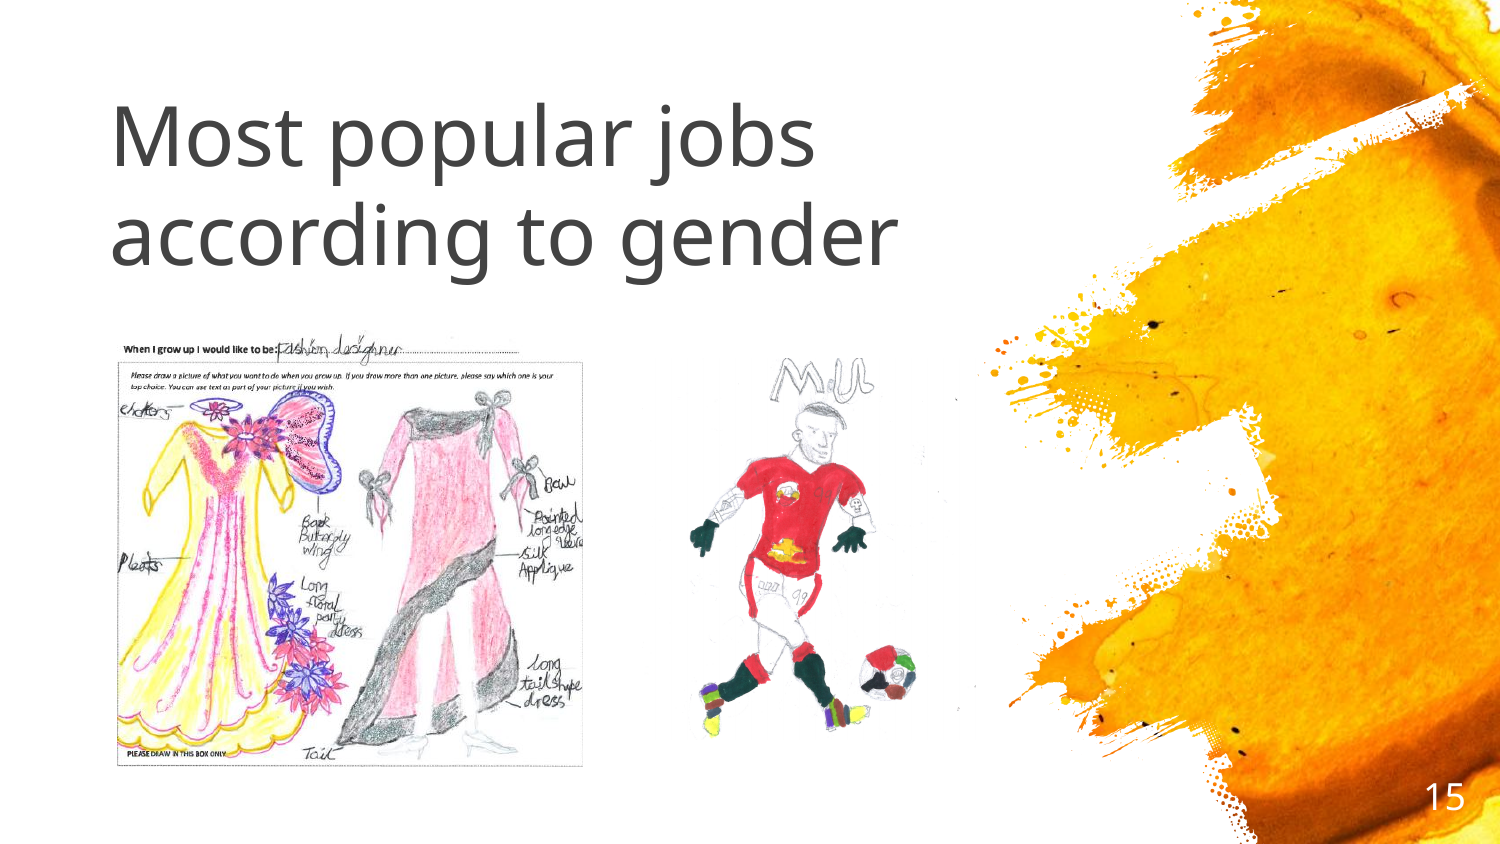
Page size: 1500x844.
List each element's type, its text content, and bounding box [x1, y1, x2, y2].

title Most popular jobs according to gender [94, 276, 999, 418]
slide_number 15 [1391, 766, 1482, 832]
picture [0, 0, 1500, 844]
